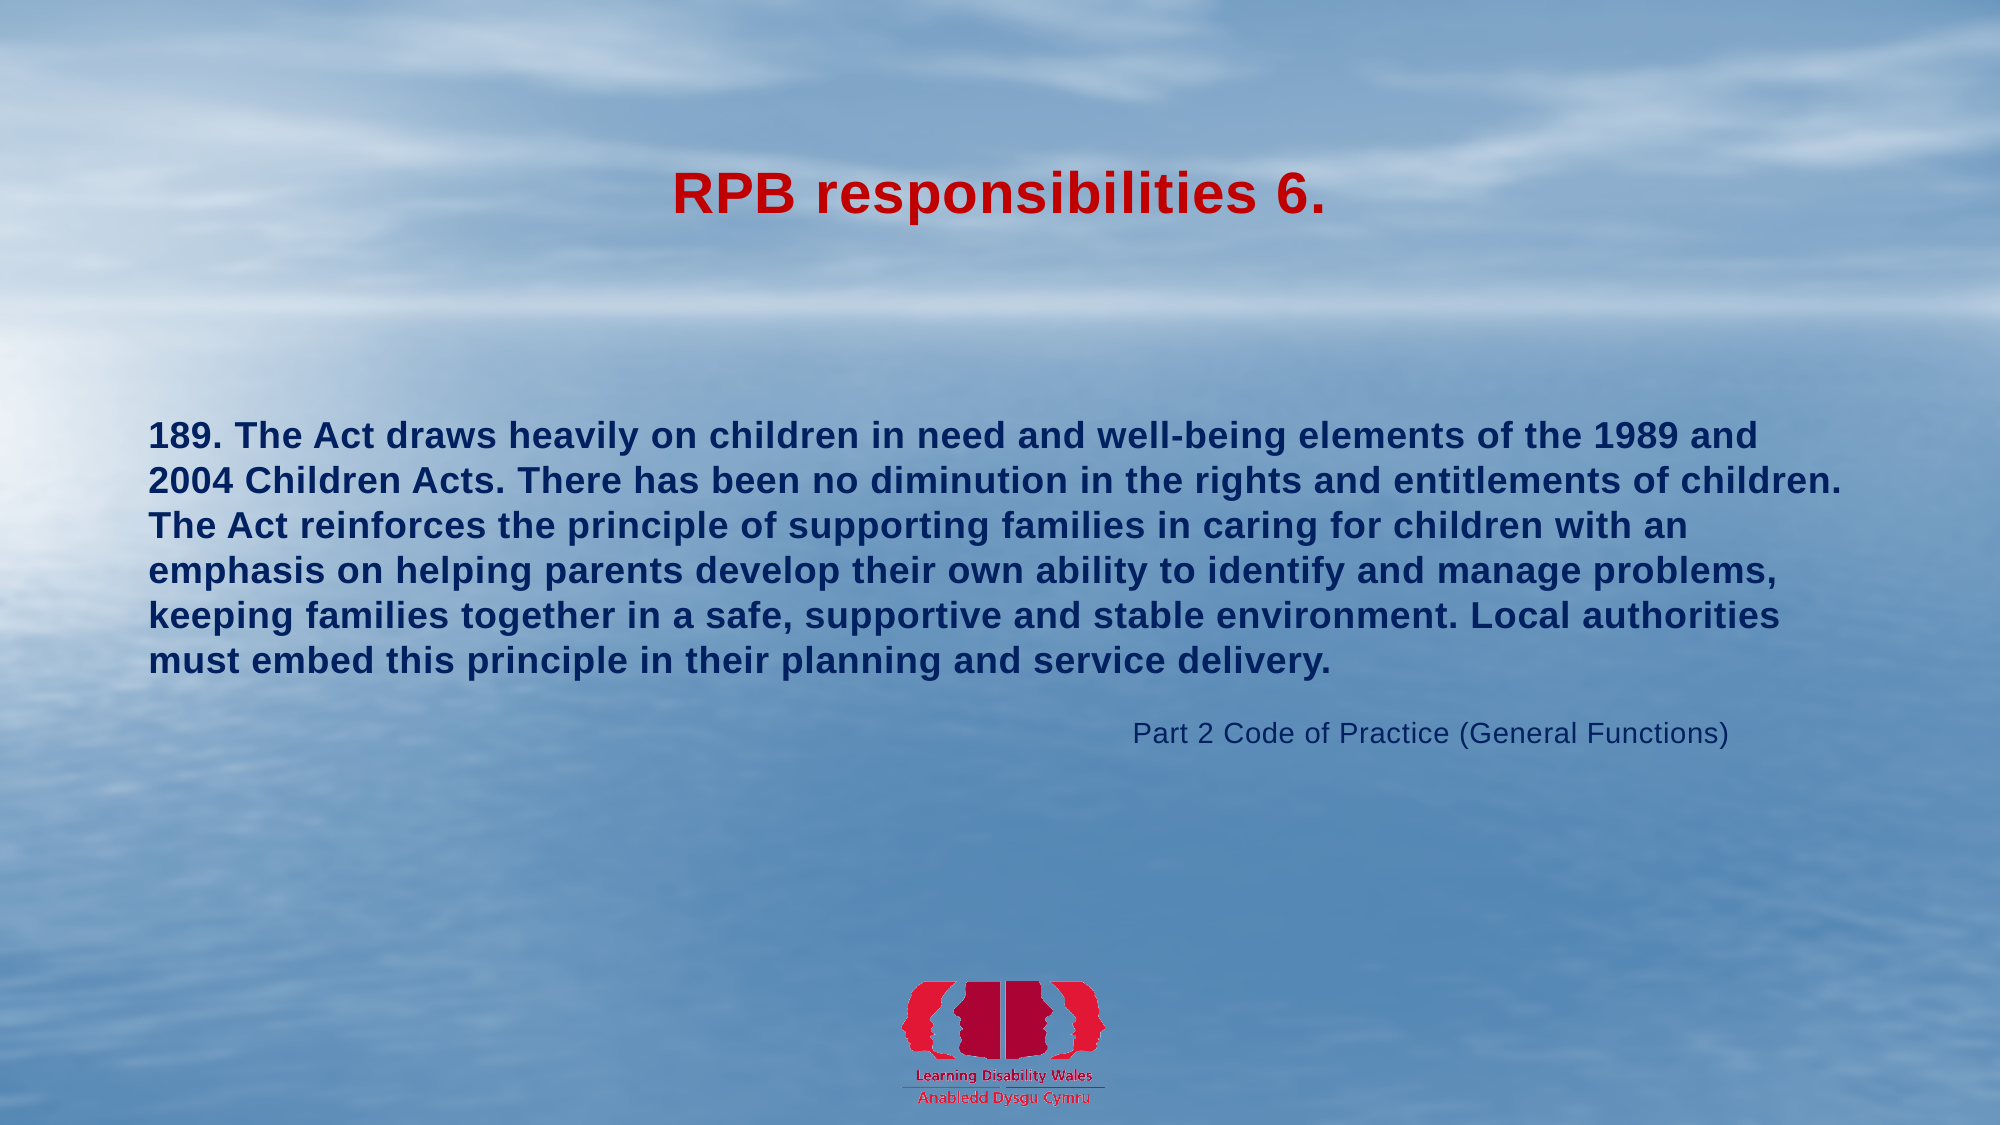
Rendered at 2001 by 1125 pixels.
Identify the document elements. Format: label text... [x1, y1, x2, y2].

title RPB responsibilities 6. [133, 45, 1867, 233]
picture [895, 975, 1110, 1110]
list 189. The Act draws heavily on children in need and well-being elements of the 1989 and 2004 Children Acts. There has been no diminution in the rights and entitlements of children. The Act reinforces the principle of supporting families in caring for children with an emphasis on helping parents develop their own ability to identify and manage problems, keeping families together in a safe, supportive and stable environment. Local authorities must embed this principle in their planning and service delivery. Part 2 Code of Practice (General Functions) [133, 262, 1867, 938]
